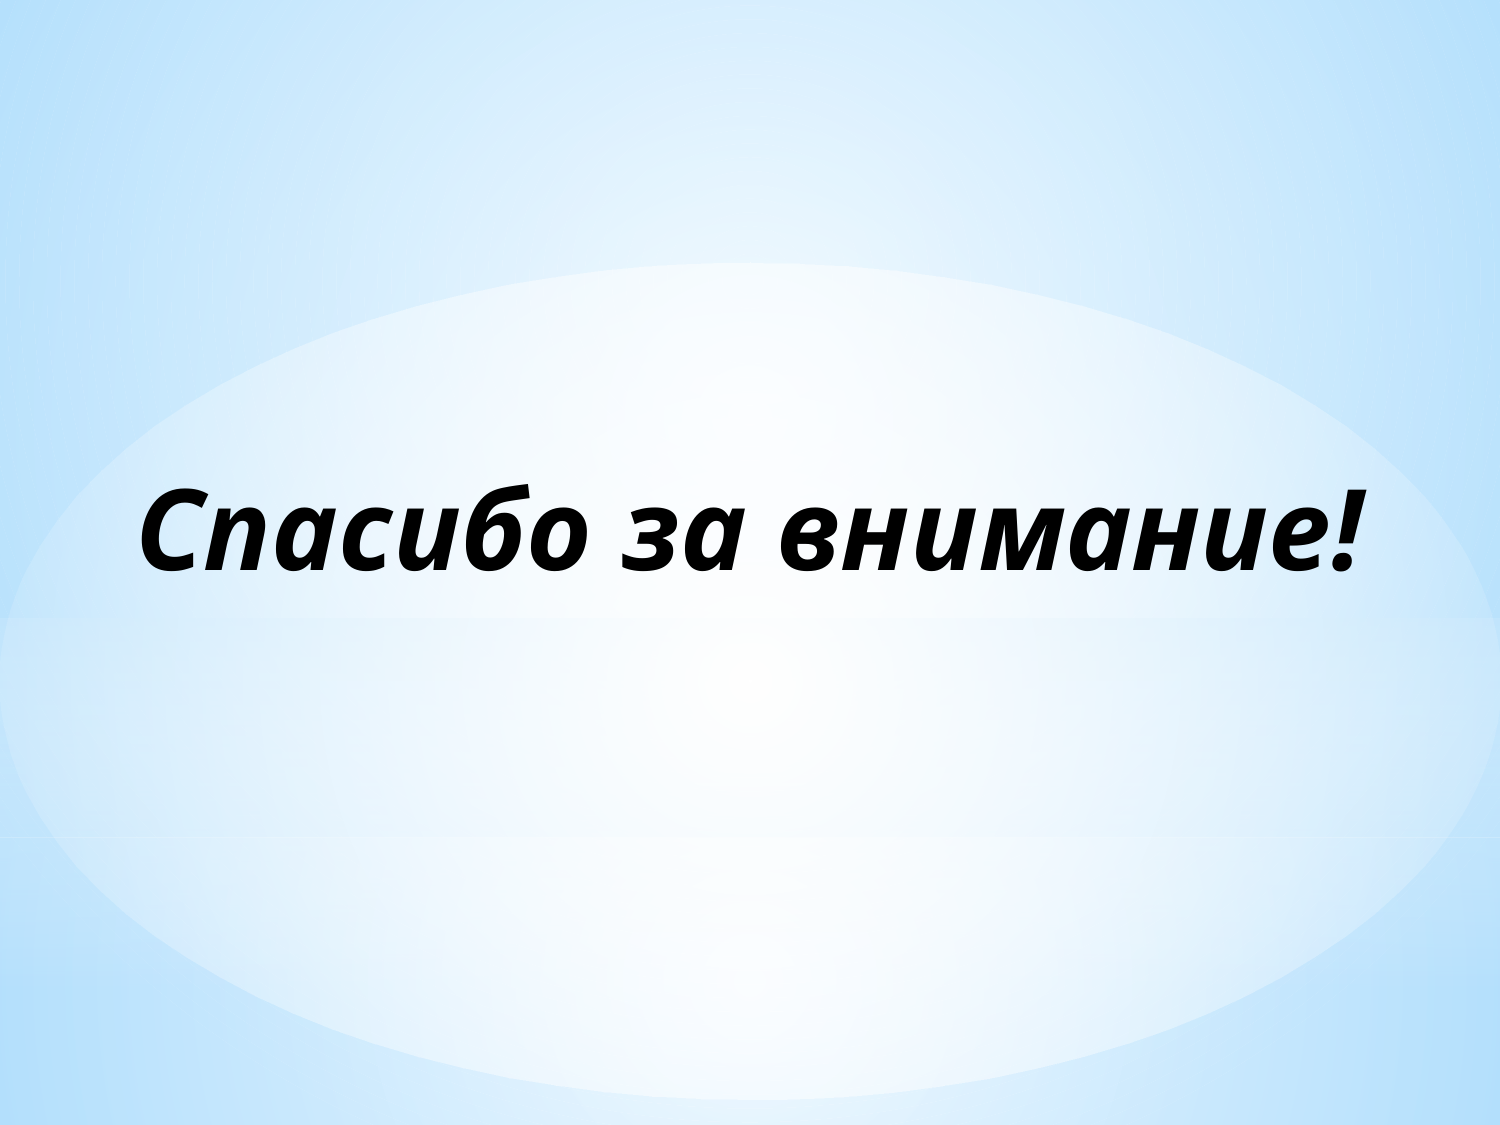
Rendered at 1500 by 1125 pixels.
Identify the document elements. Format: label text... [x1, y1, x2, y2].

title Спасибо за внимание! [75, 45, 1425, 1047]
